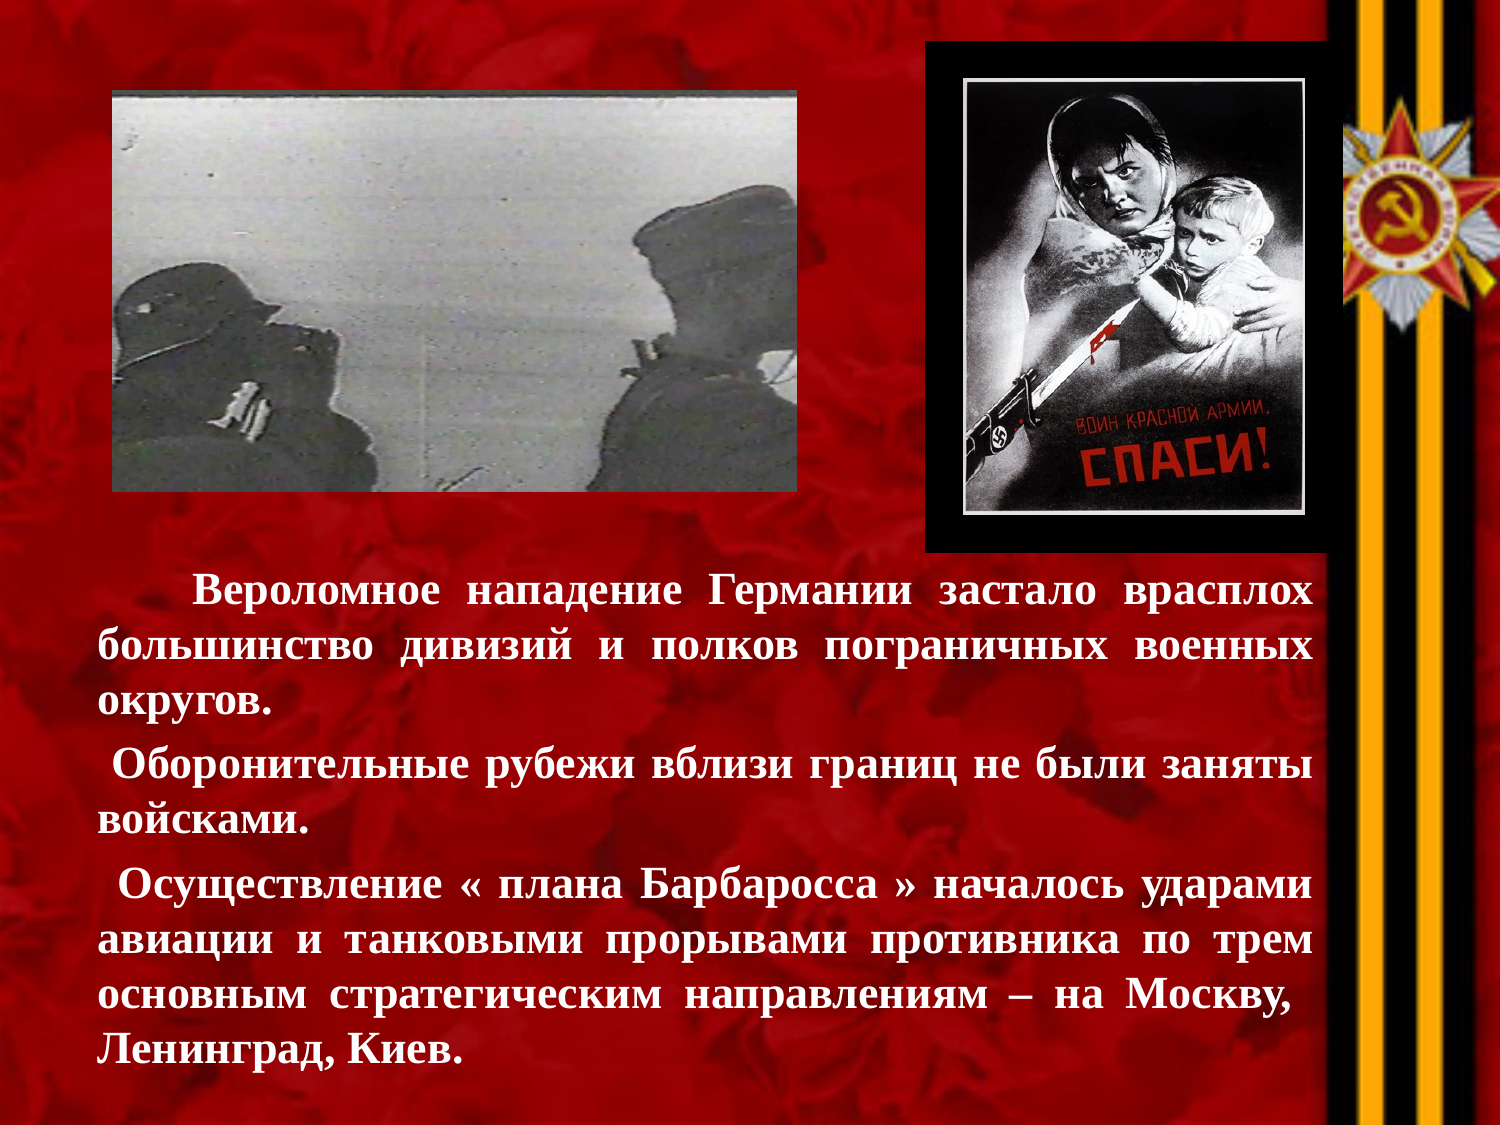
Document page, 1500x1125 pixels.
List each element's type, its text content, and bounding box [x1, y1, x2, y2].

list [962, 77, 1306, 516]
list Вероломное нападение Германии застало врасплох большинство дивизий и полков пограничных военных округов. Оборонительные рубежи вблизи границ не были заняты войсками. Осуществление « плана Барбаросса » началось ударами авиации и танковыми прорывами противника по трем основным стратегическим направлениям – на Москву, Ленинград, Киев. [0, 550, 1329, 1083]
picture [0, 0, 1500, 1125]
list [111, 89, 798, 493]
